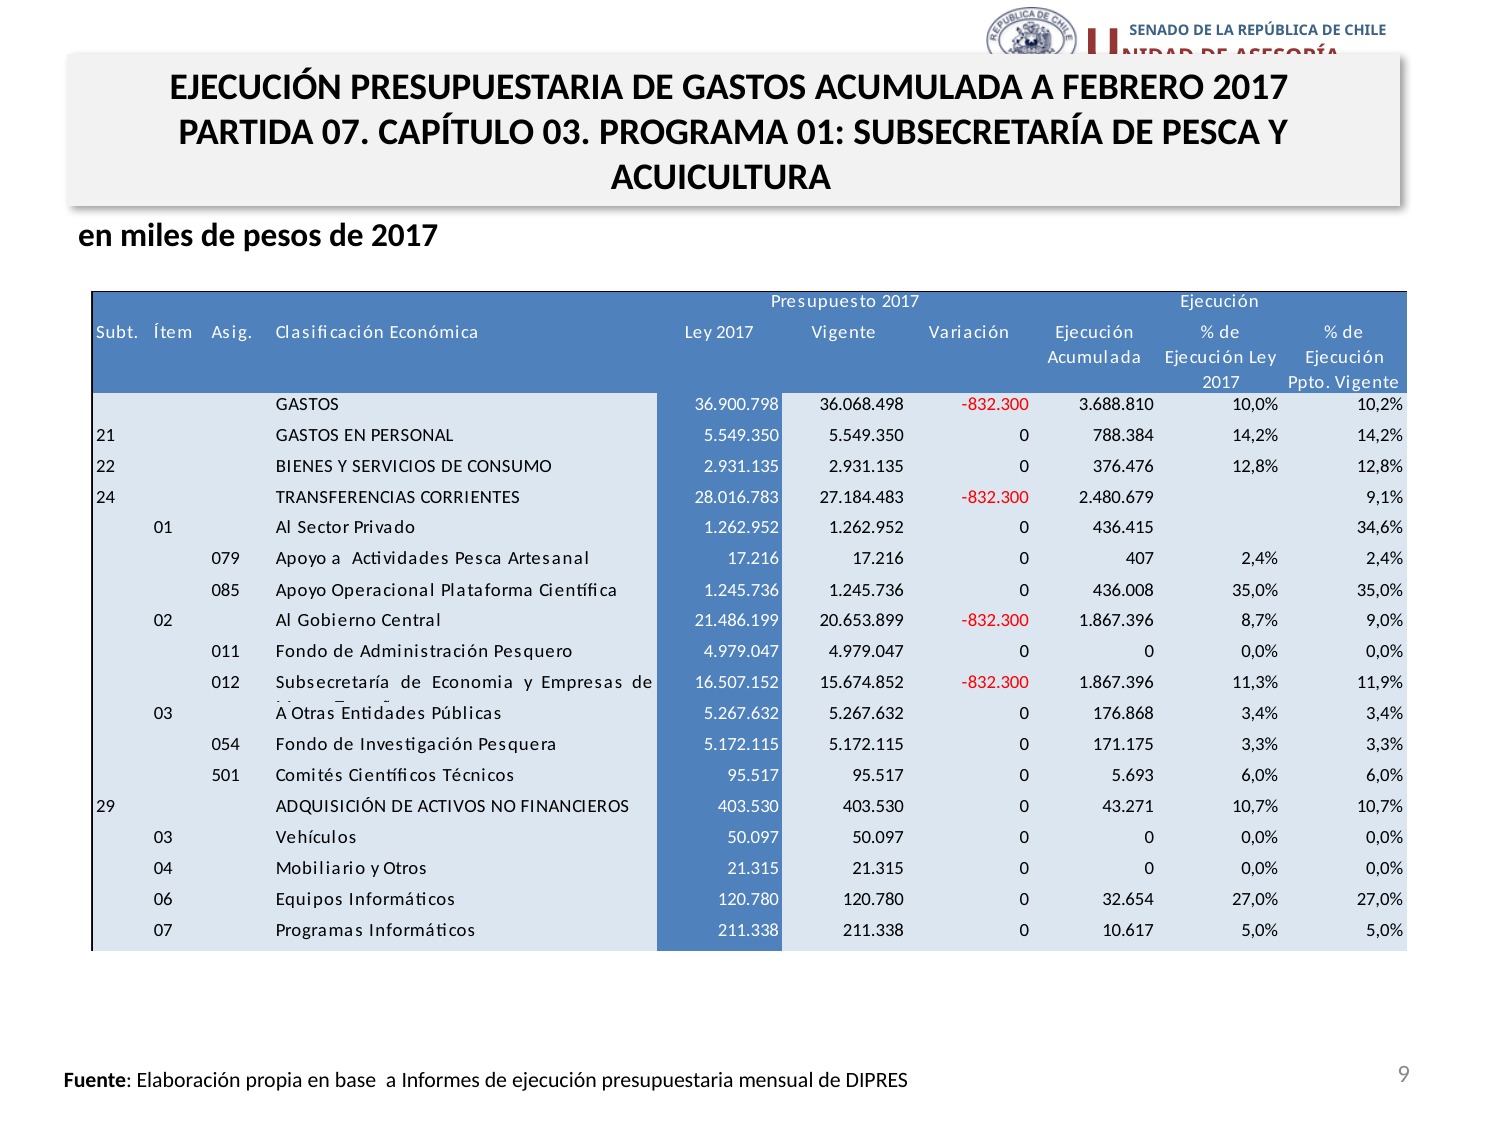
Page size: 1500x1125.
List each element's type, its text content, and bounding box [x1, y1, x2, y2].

slide_number 9 [1074, 1042, 1425, 1103]
text_box en miles de pesos de 2017 [63, 206, 1414, 256]
text_box EJECUCIÓN PRESUPUESTARIA DE GASTOS ACUMULADA A FEBRERO 2017 PARTIDA 07. CAPÍTULO 03. PROGRAMA 01: SUBSECRETARÍA DE PESCA Y ACUICULTURA [67, 54, 1400, 206]
picture [986, 7, 1079, 54]
footer Fuente: Elaboración propia en base a Informes de ejecución presupuestaria mensual de DIPRES [48, 1058, 1428, 1119]
picture [91, 290, 1409, 953]
